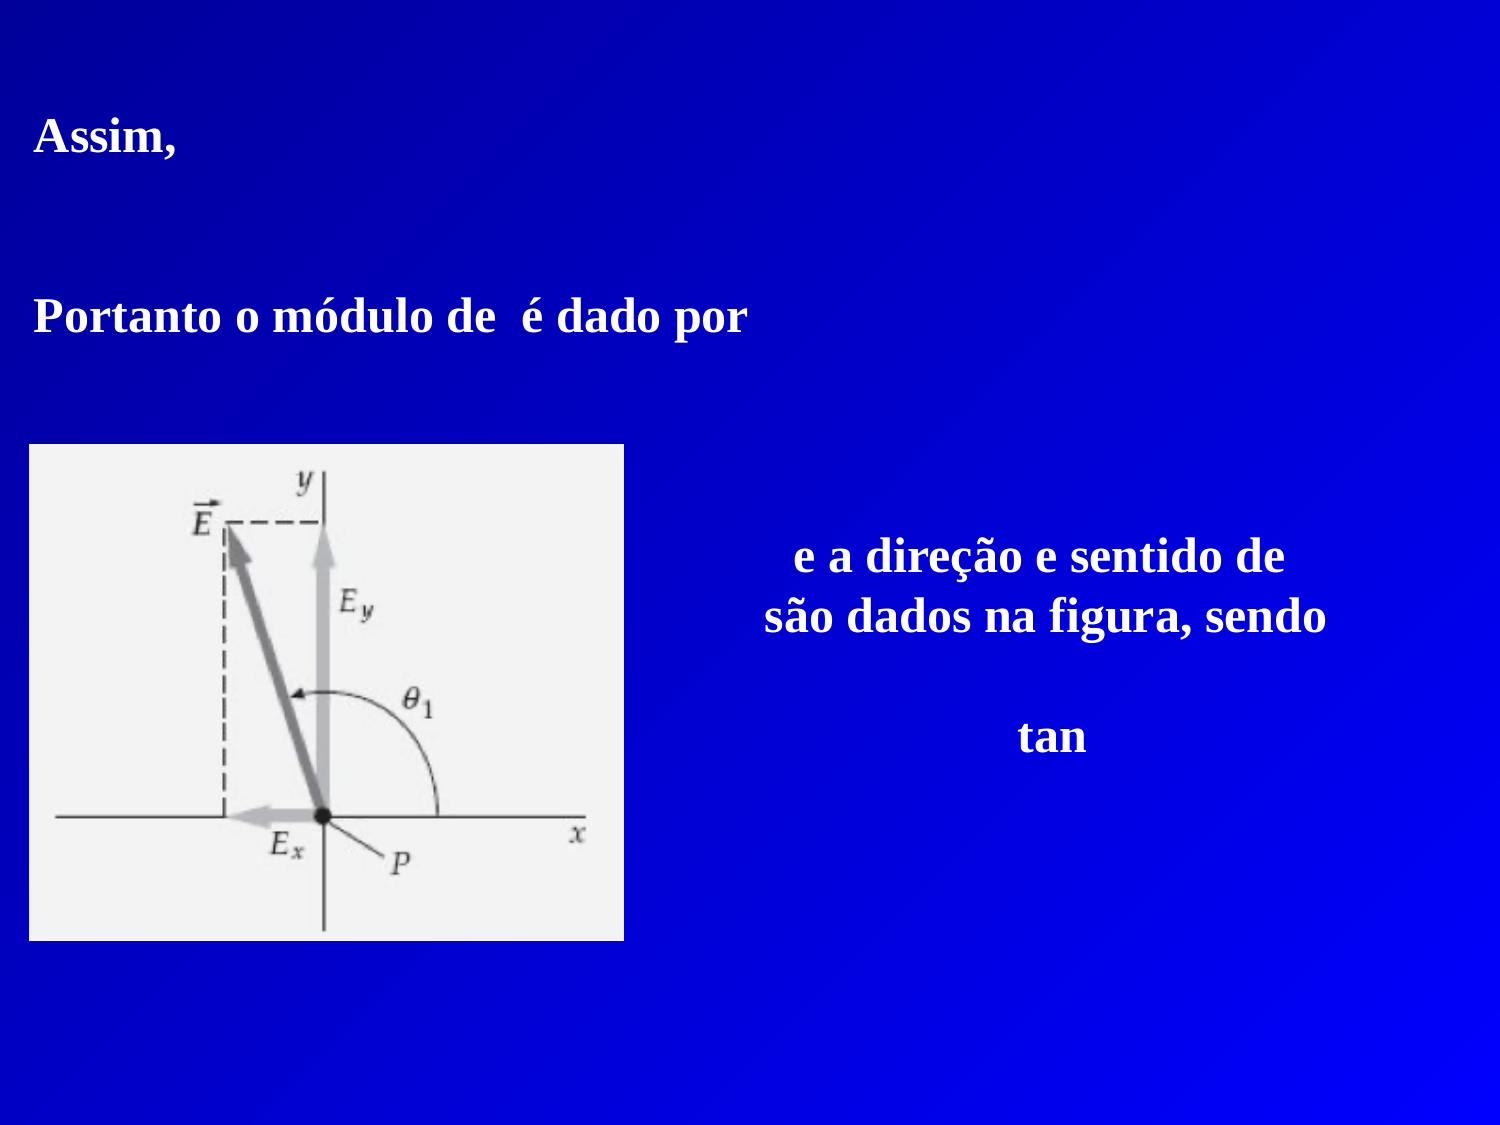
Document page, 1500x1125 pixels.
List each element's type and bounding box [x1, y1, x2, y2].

picture [29, 444, 624, 941]
